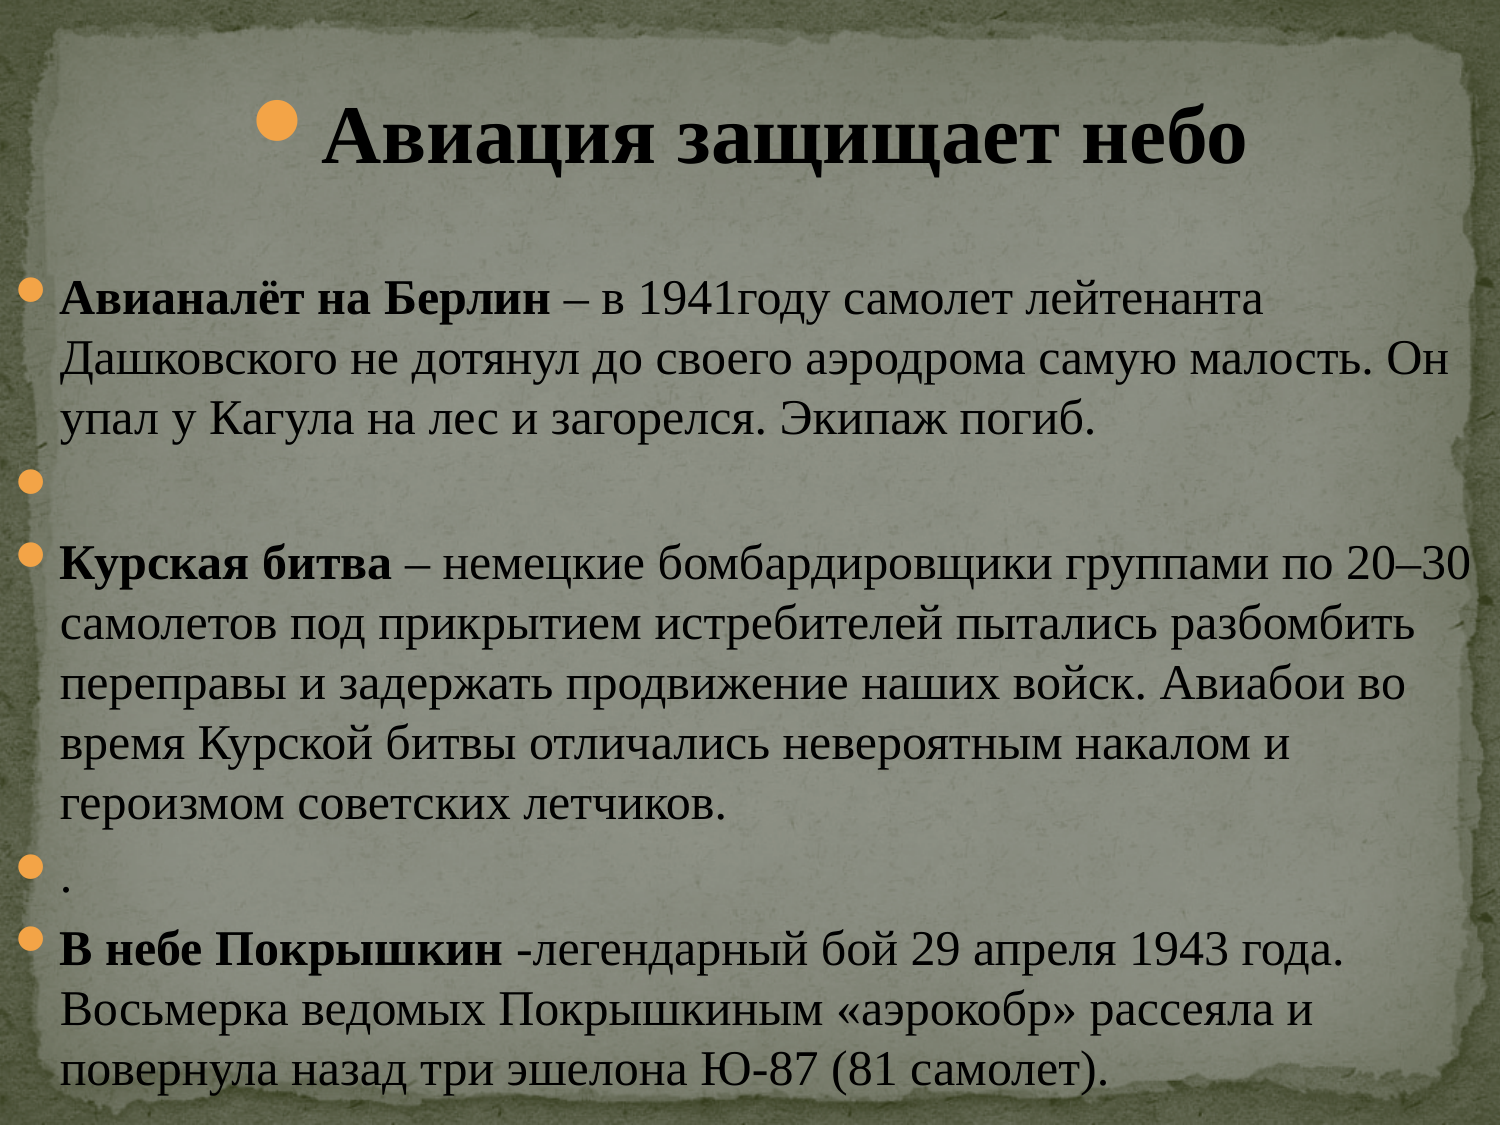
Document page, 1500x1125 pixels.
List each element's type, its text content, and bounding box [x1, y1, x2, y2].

list Авиация защищает небо Авианалёт на Берлин – в 1941году самолет лейтенанта Дашковского не дотянул до своего аэродрома самую малость. Он упал у Кагула на лес и загорелся. Экипаж погиб. Курская битва – немецкие бомбардировщики группами по 20–30 самолетов под прикрытием истребителей пытались разбомбить переправы и задержать продвижение наших войск. Авиабои во время Курской битвы отличались невероятным накалом и героизмом советских летчиков. . В небе Покрышкин -легендарный бой 29 апреля 1943 года. Восьмерка ведомых Покрышкиным «аэрокобр» рассеяла и повернула назад три эшелона Ю-87 (81 самолет). [0, 0, 1500, 1125]
